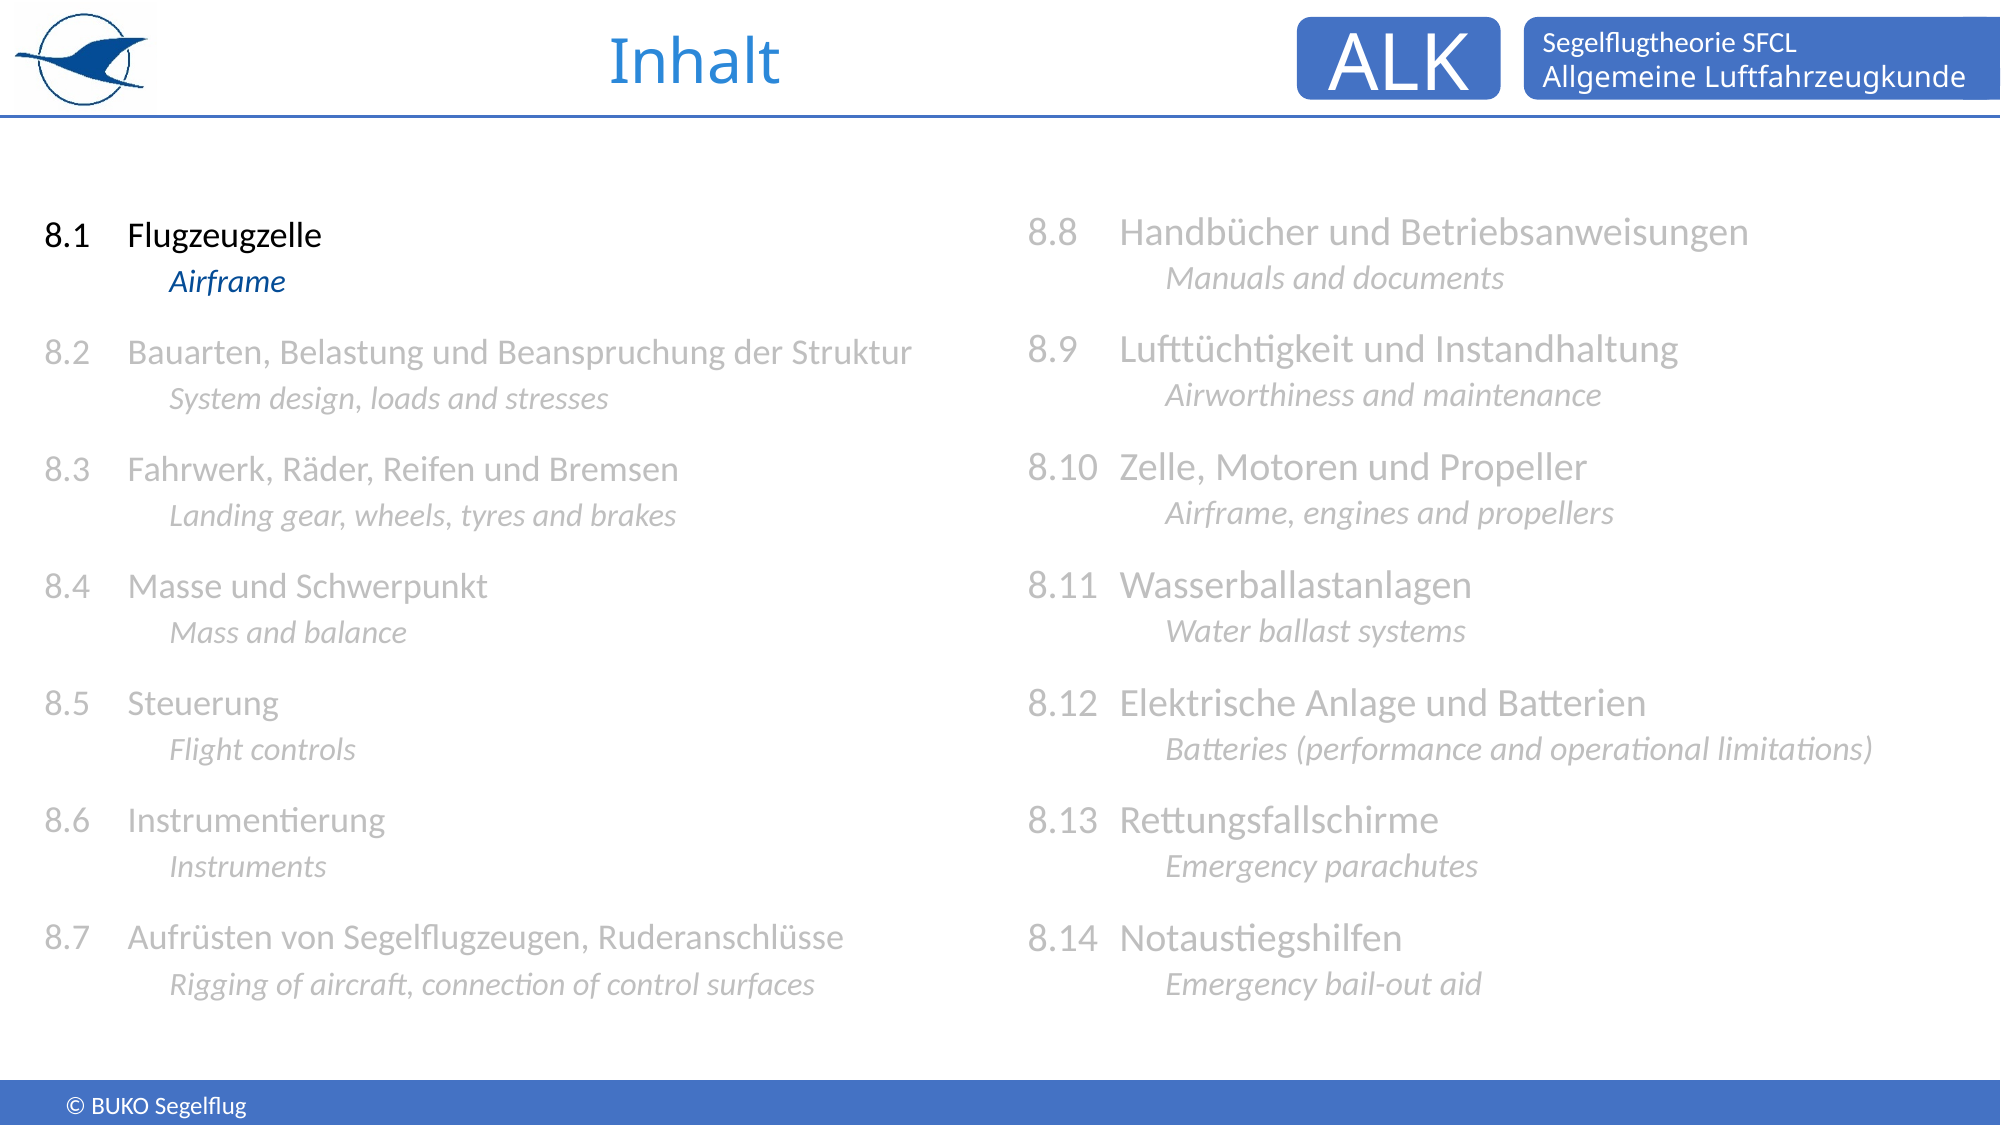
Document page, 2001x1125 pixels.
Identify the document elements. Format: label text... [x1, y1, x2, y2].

list 8.8 Handbücher und Betriebsanweisungen Manuals and documents 8.9 Lufttüchtigkeit und Instandhaltung Airworthiness and maintenance 8.10 Zelle, Motoren und Propeller Airframe, engines and propellers 8.11 Wasserballastanlagen Water ballast systems 8.12 Elektrische Anlage und Batterien Batteries (performance and operational limitations) 8.13 Rettungsfallschirme Emergency parachutes 8.14 Notaustiegshilfen Emergency bail-out aid [1012, 203, 1964, 1014]
list 8.1 Flugzeugzelle Airframe 8.2 Bauarten, Belastung und Beanspruchung der Struktur System design, loads and stresses 8.3 Fahrwerk, Räder, Reifen und Bremsen Landing gear, wheels, tyres and brakes 8.4 Masse und Schwerpunkt Mass and balance 8.5 Steuerung Flight controls 8.6 Instrumentierung Instruments 8.7 Aufrüsten von Segelflugzeugen, Ruderanschlüsse Rigging of aircraft, connection of control surfaces [29, 203, 988, 1014]
picture [14, 2, 157, 115]
title Inhalt [156, 21, 1234, 105]
